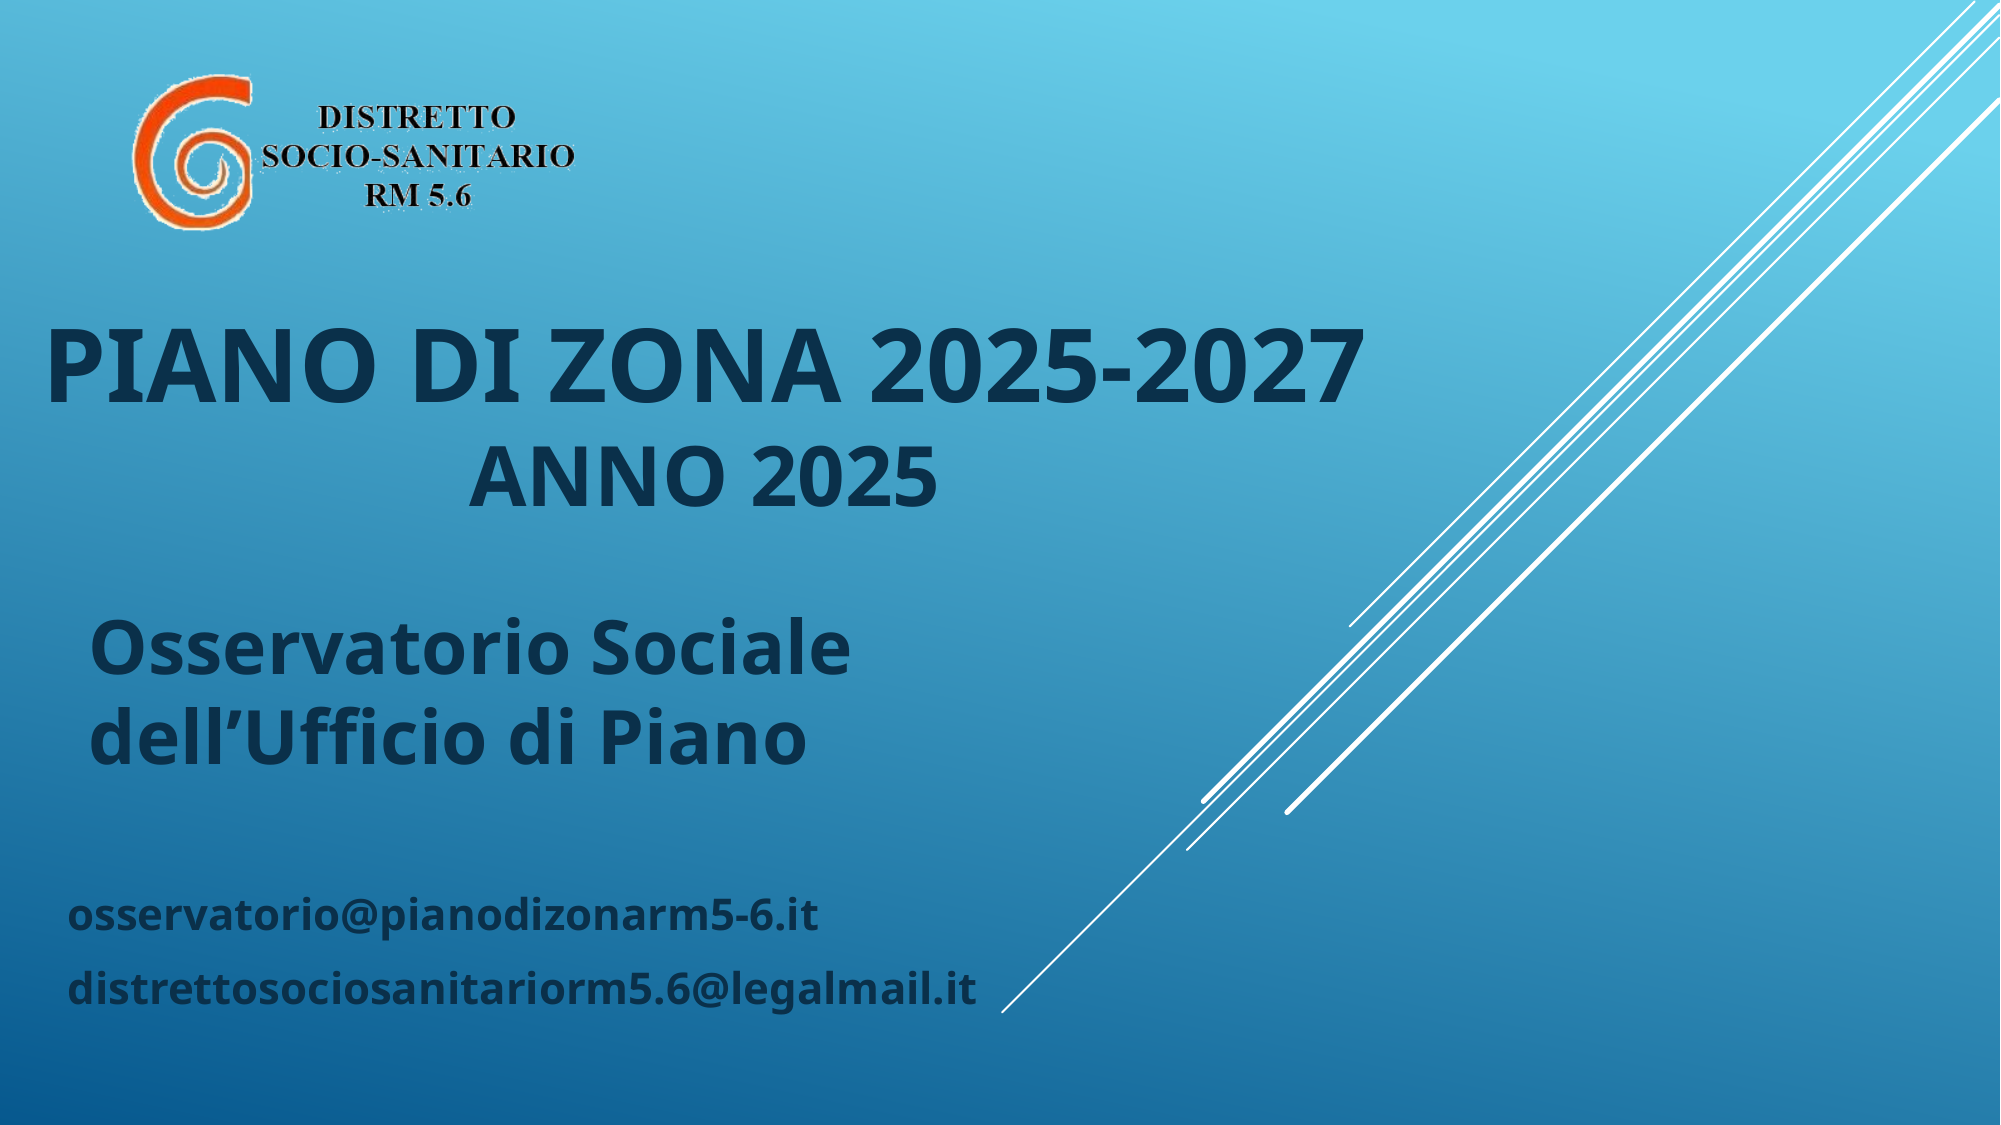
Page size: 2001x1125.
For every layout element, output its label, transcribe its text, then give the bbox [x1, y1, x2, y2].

picture [73, 53, 628, 244]
subtitle osservatorio@pianodizonarm5-6.it distrettosociosanitariorm5.6@legalmail.it [52, 805, 1103, 1125]
text_box Osservatorio Sociale dell’Ufficio di Piano [74, 592, 1080, 787]
title Piano di zona 2025-2027 Anno 2025 [0, 262, 1410, 651]
